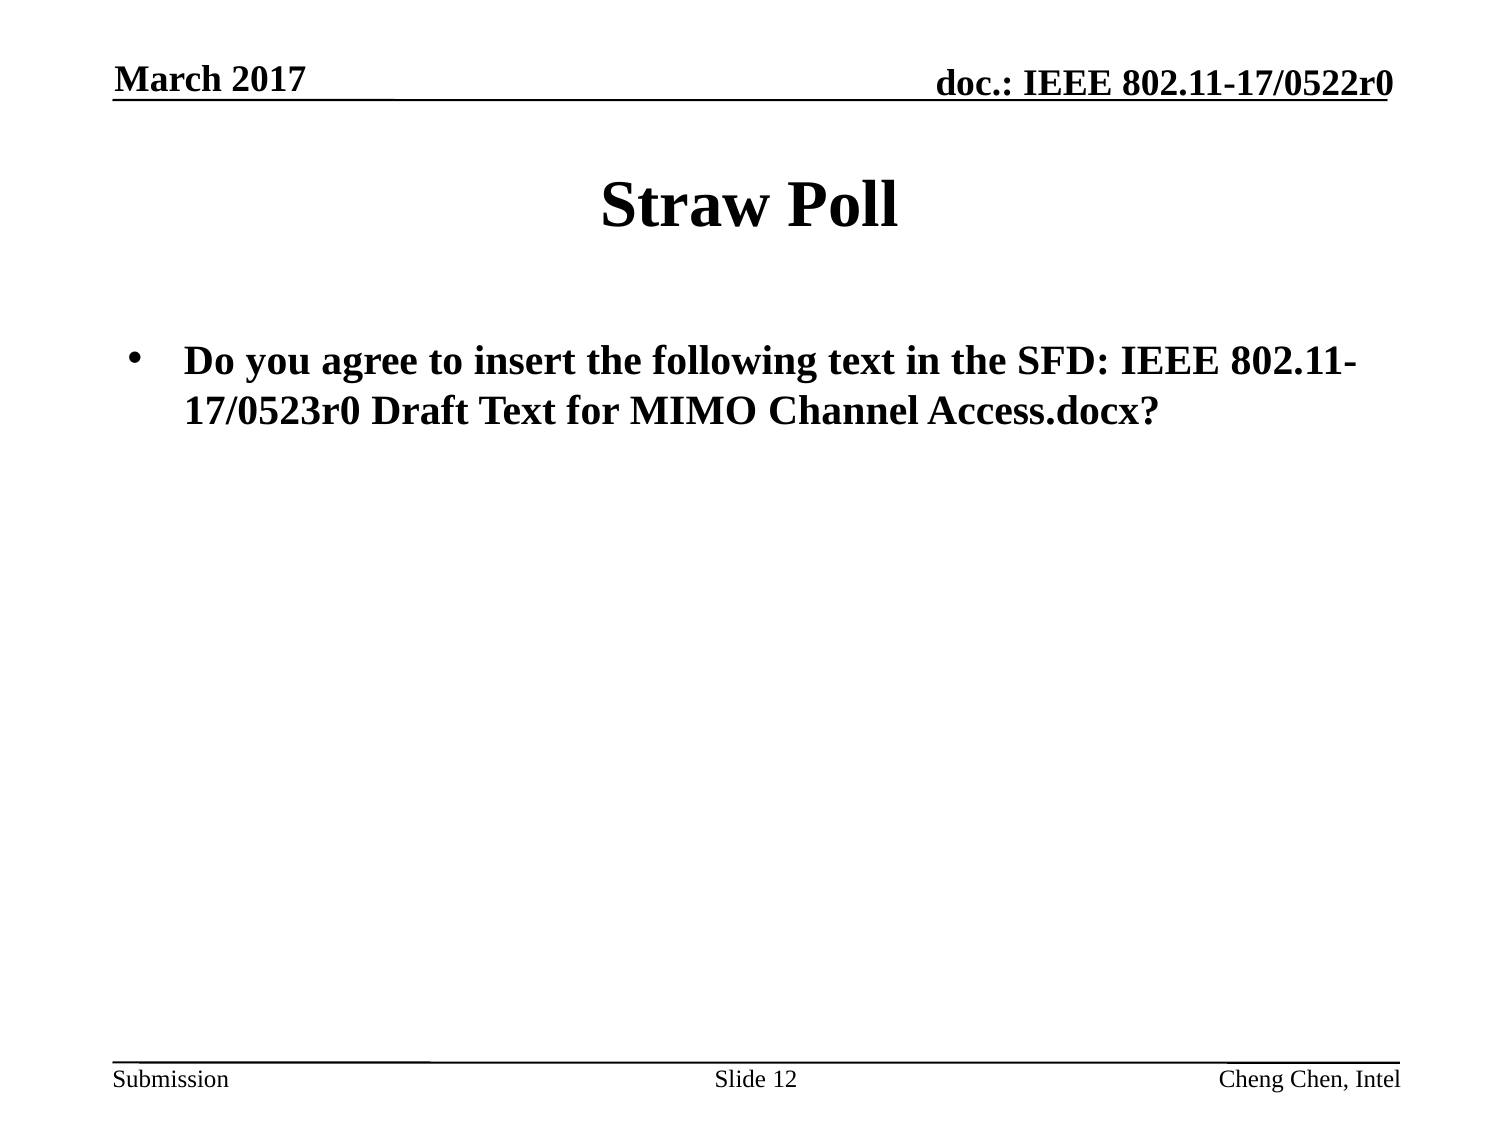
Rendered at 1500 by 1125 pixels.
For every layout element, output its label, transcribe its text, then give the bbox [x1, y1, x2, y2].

list Do you agree to insert the following text in the SFD: IEEE 802.11-17/0523r0 Draft Text for MIMO Channel Access.docx? [112, 324, 1388, 1000]
footer Cheng Chen, Intel [878, 1061, 1402, 1093]
slide_number Slide 12 [712, 1061, 800, 1123]
title Straw Poll [112, 112, 1388, 288]
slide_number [114, 54, 423, 100]
